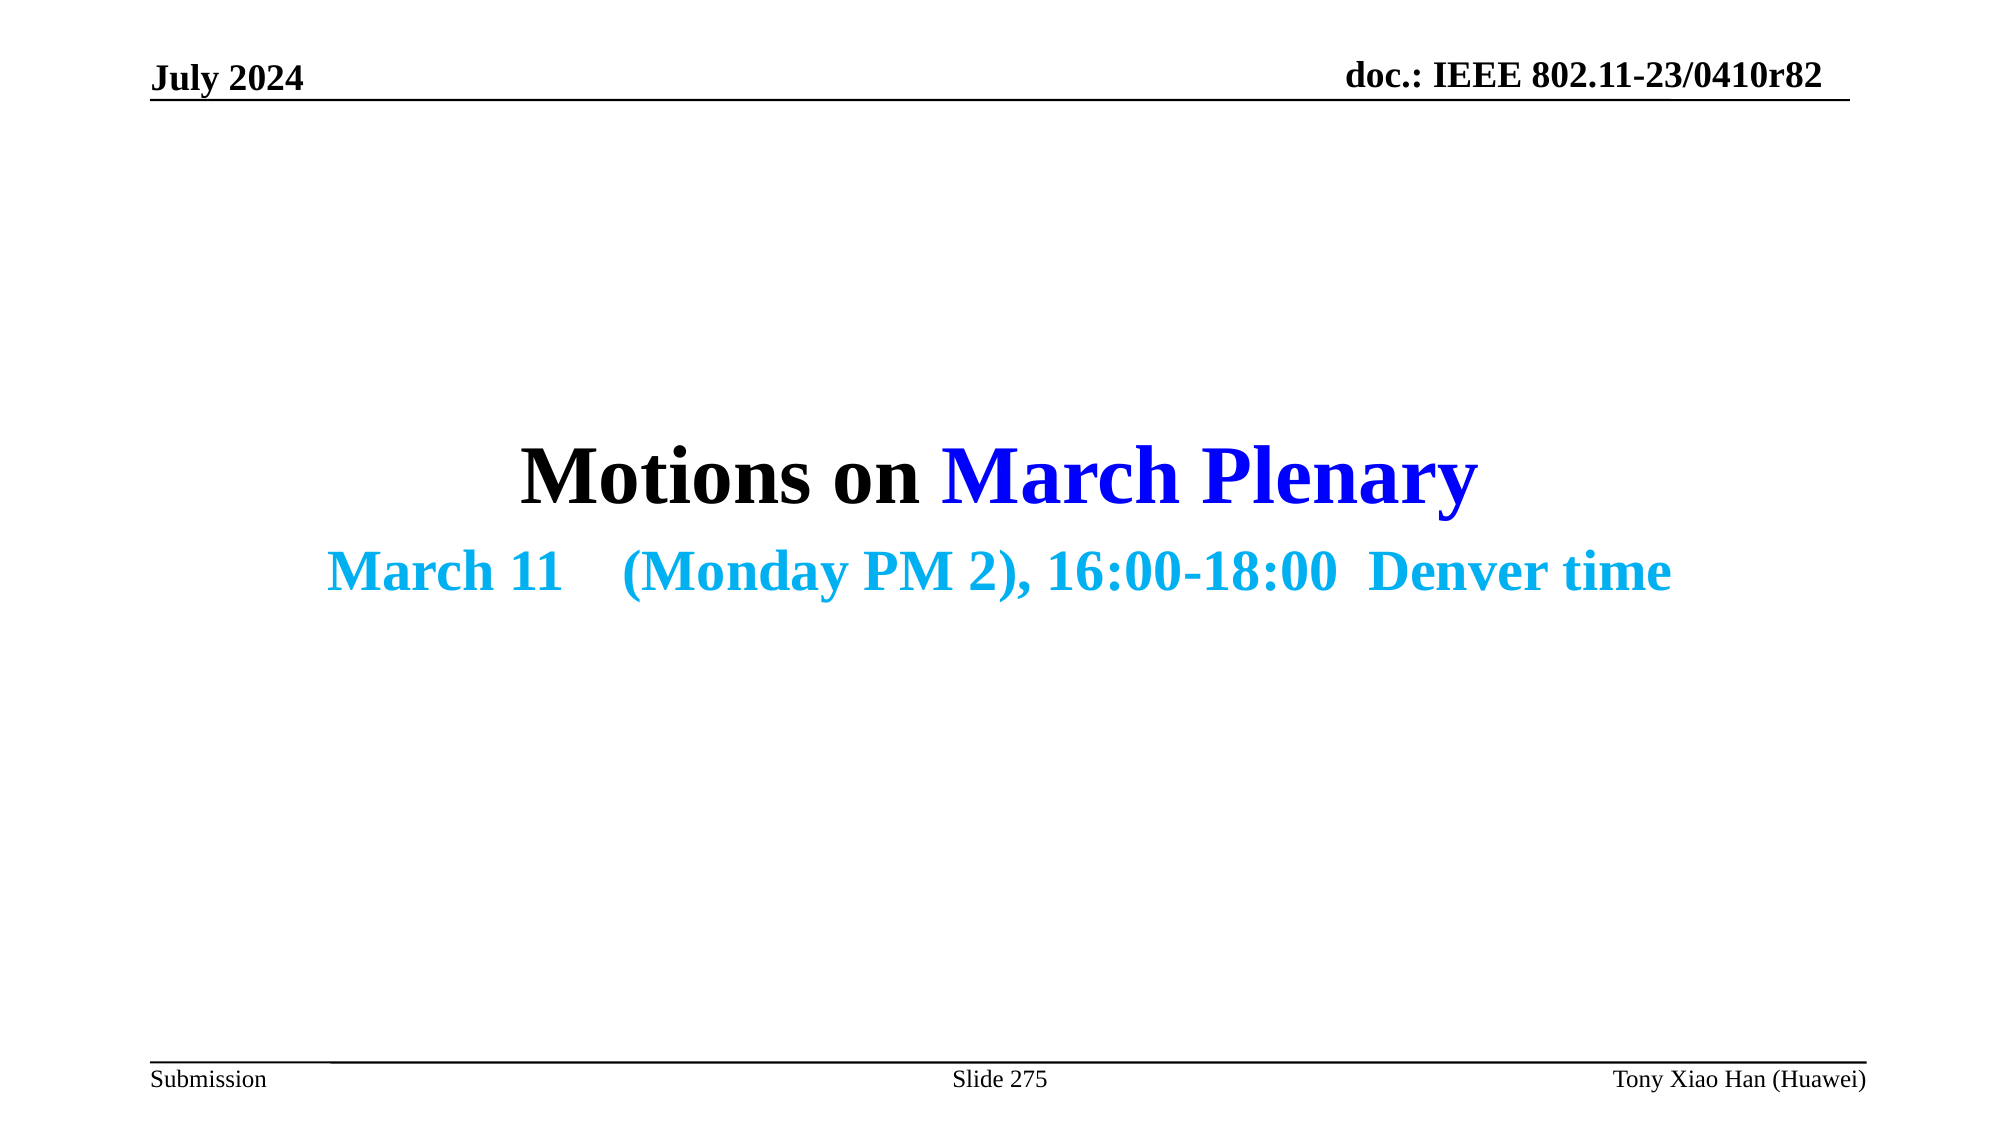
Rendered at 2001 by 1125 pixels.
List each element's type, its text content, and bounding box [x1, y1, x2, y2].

text_box Motions on March Plenary March 11 (Monday PM 2), 16:00-18:00 Denver time [0, 412, 2000, 950]
